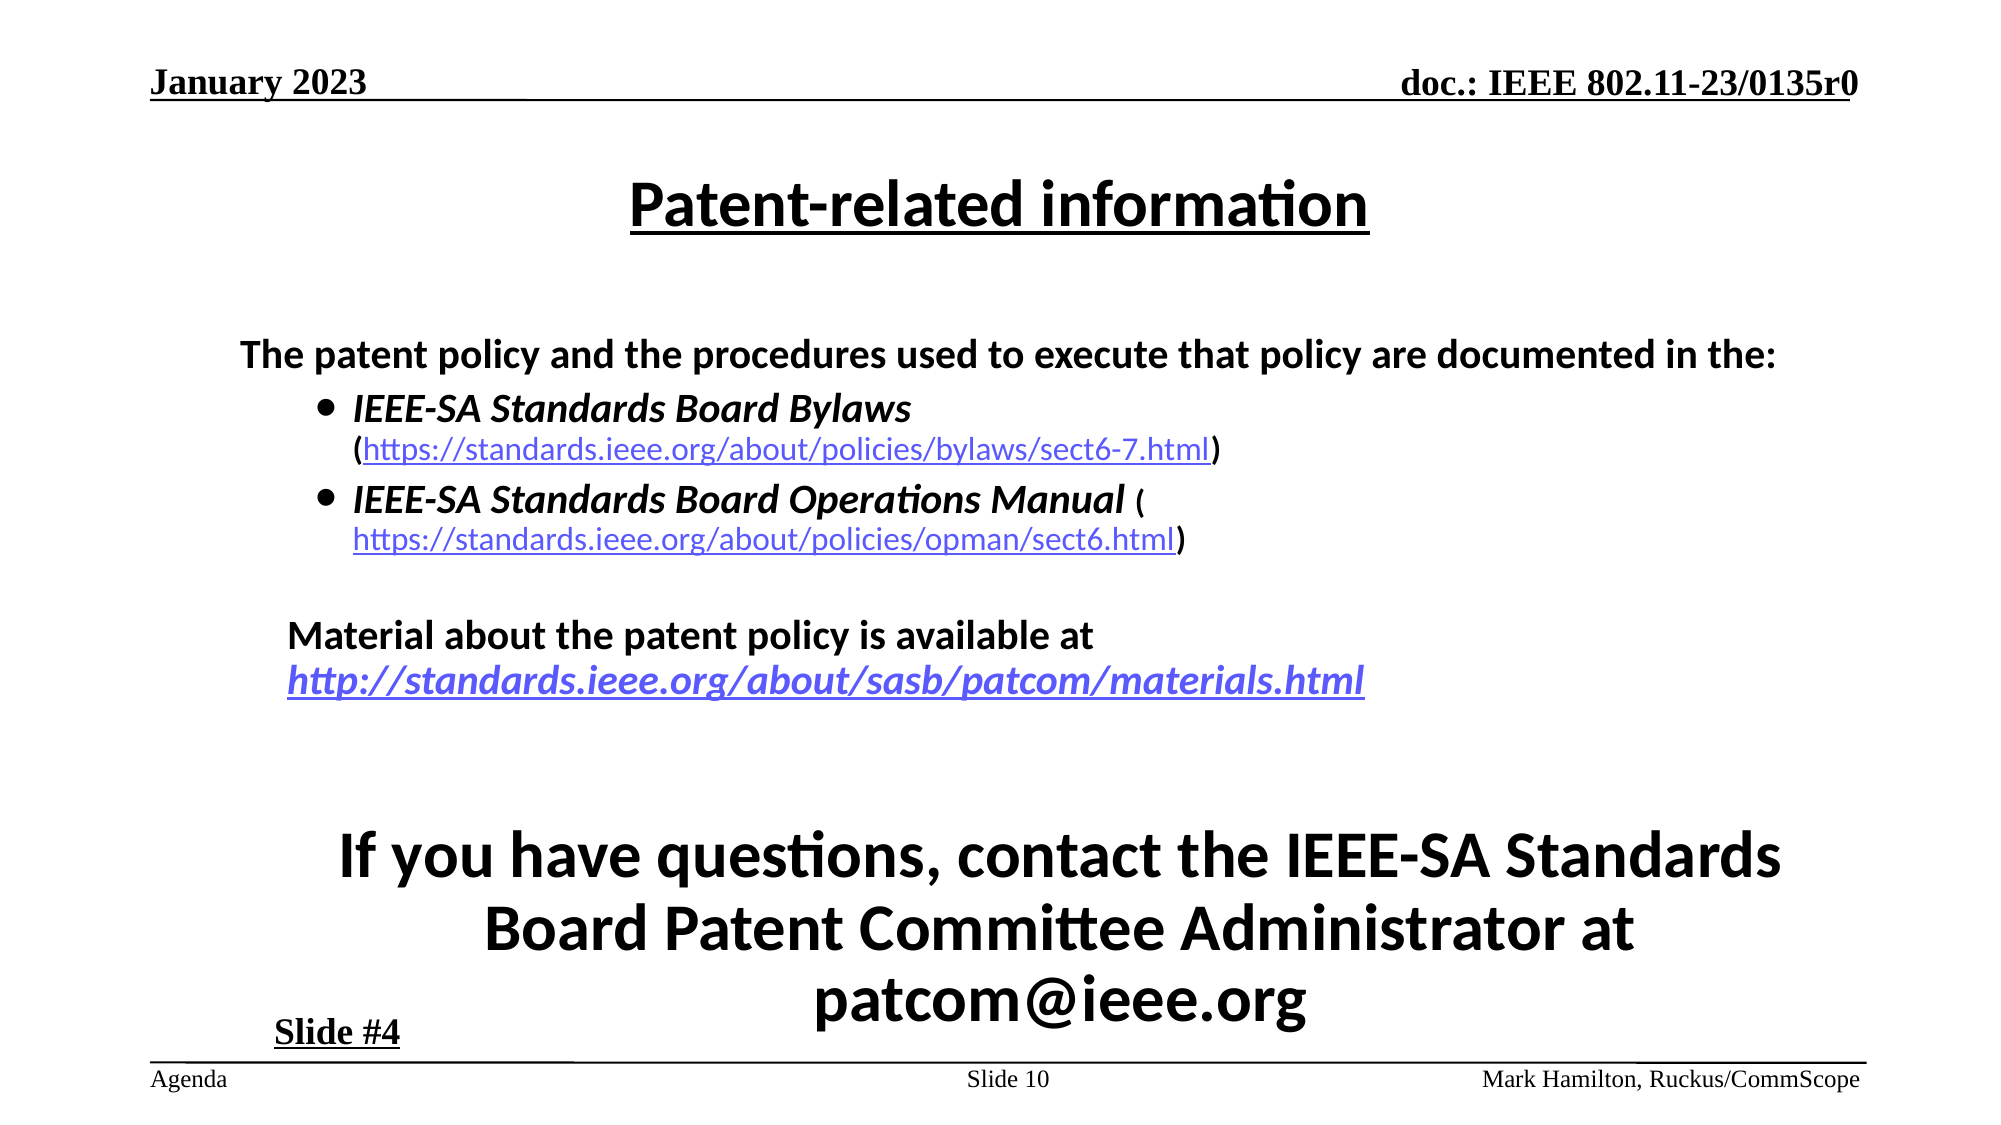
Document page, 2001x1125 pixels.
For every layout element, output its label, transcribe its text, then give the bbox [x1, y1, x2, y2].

list The patent policy and the procedures used to execute that policy are documented in the: IEEE-SA Standards Board Bylaws (https://standards.ieee.org/about/policies/bylaws/sect6-7.html) IEEE-SA Standards Board Operations Manual (https://standards.ieee.org/about/policies/opman/sect6.html) Material about the patent policy is available at http://standards.ieee.org/about/sasb/patcom/materials.html If you have questions, contact the IEEE-SA Standards Board Patent Committee Administrator at patcom@ieee.org [149, 324, 1850, 1000]
text_box Slide #4 [259, 999, 416, 1060]
slide_number Slide 10 [950, 1061, 1067, 1123]
text_box [337, 99, 1688, 225]
title Patent-related information [149, 112, 1850, 288]
